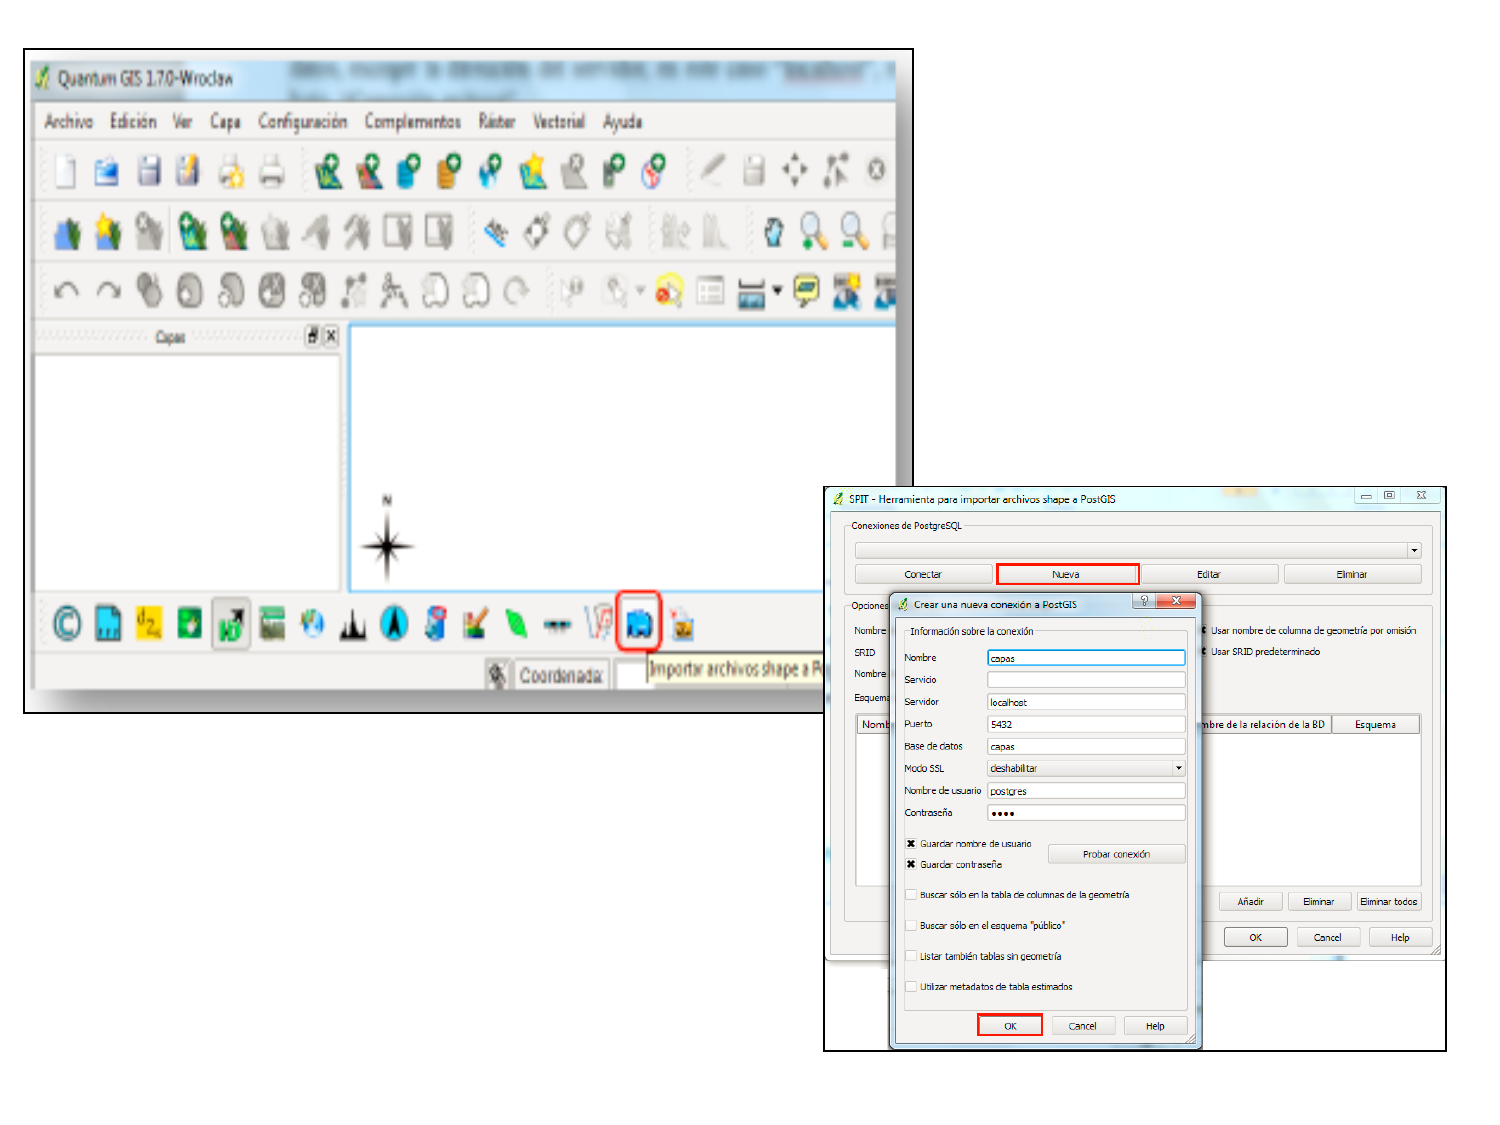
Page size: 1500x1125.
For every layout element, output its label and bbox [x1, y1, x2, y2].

picture [24, 49, 1446, 1051]
